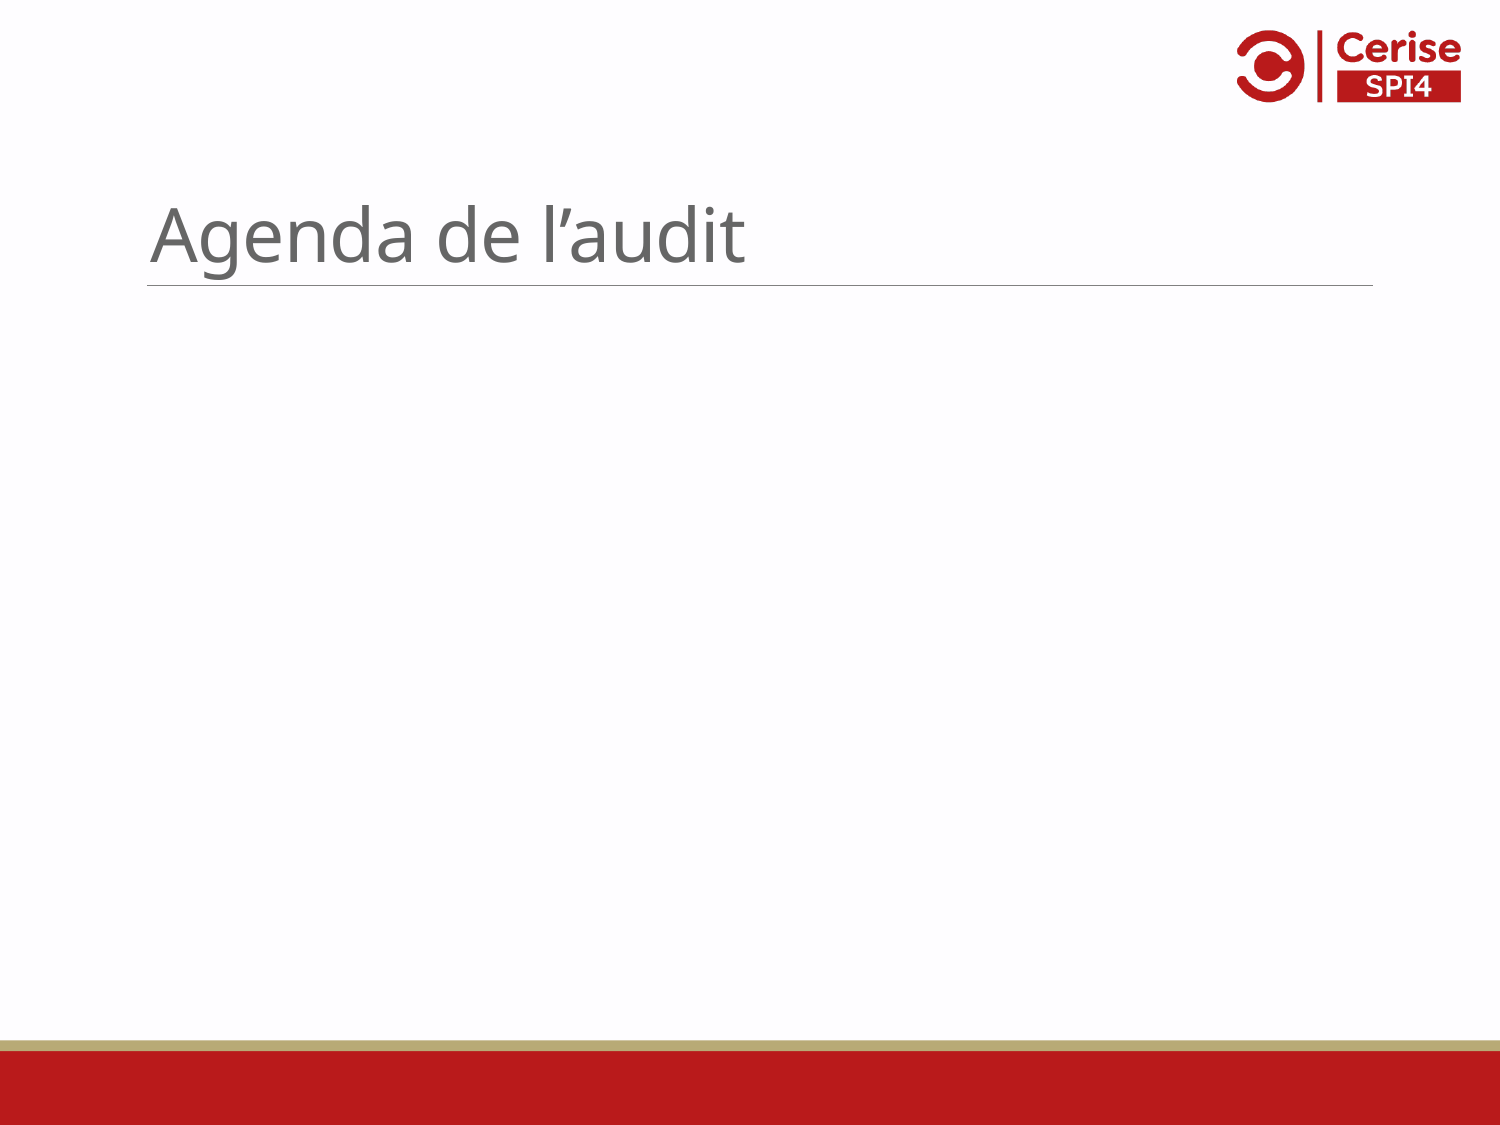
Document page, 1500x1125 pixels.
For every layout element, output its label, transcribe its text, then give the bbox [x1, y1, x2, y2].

picture [1218, 14, 1479, 117]
title Agenda de l’audit [135, 47, 1373, 285]
